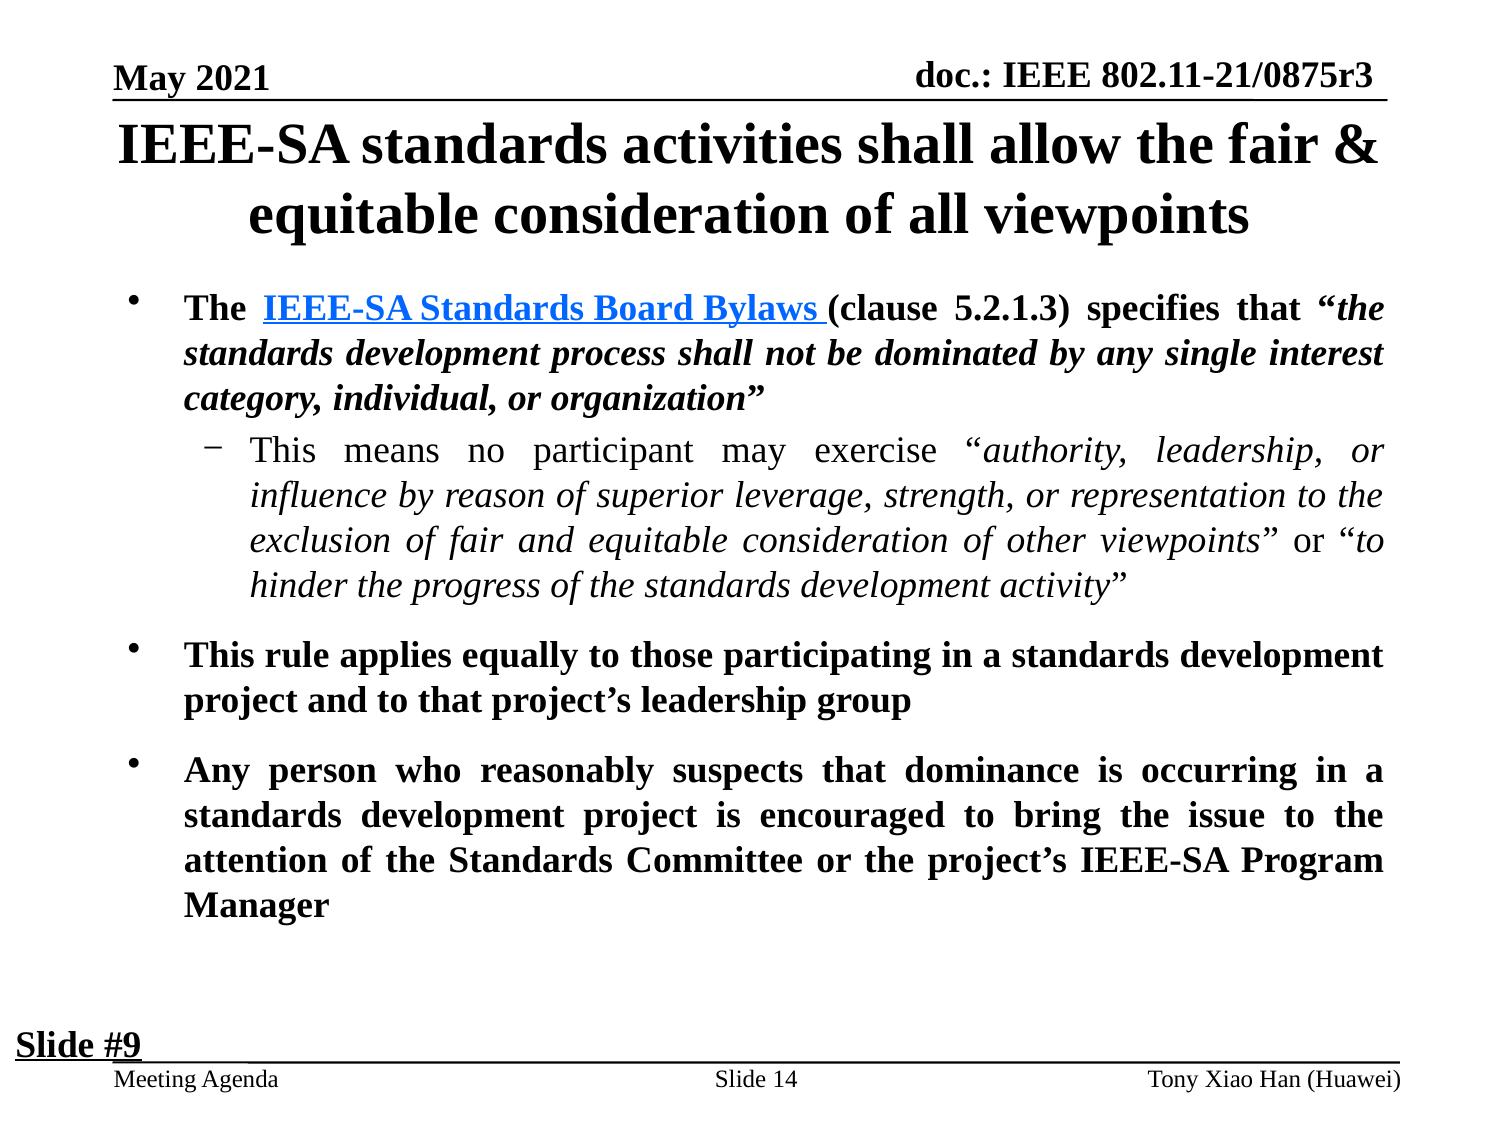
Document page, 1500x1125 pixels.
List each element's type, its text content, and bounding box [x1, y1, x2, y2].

slide_number Slide 14 [712, 1061, 800, 1093]
footer Tony Xiao Han (Huawei) [987, 1061, 1402, 1093]
list The IEEE-SA Standards Board Bylaws (clause 5.2.1.3) specifies that “the standards development process shall not be dominated by any single interest category, individual, or organization” This means no participant may exercise “authority, leadership, or influence by reason of superior leverage, strength, or representation to the exclusion of fair and equitable consideration of other viewpoints” or “to hinder the progress of the standards development activity” This rule applies equally to those participating in a standards development project and to that project’s leadership group Any person who reasonably suspects that dominance is occurring in a standards development project is encouraged to bring the issue to the attention of the Standards Committee or the project’s IEEE-SA Program Manager [112, 275, 1400, 1038]
text_box IEEE-SA standards activities shall allow the fair & equitable consideration of all viewpoints [99, 87, 1400, 263]
text_box Slide #9 [0, 1012, 157, 1073]
